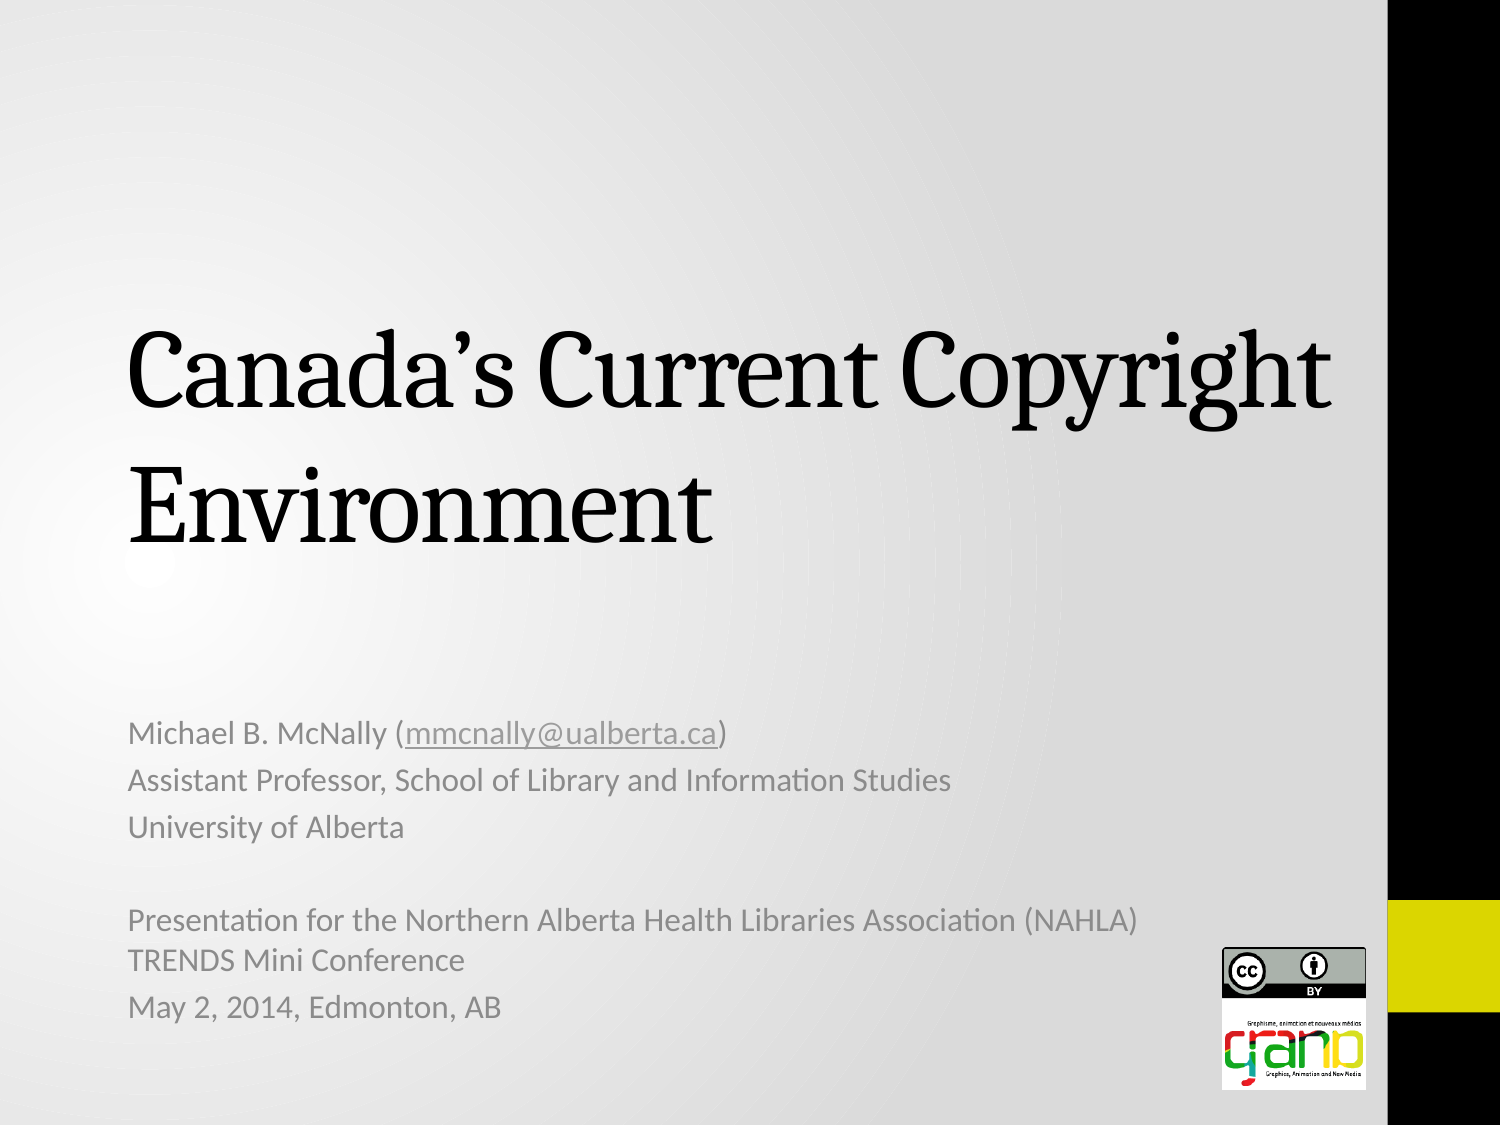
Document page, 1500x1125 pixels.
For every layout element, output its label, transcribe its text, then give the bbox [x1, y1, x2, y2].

title Canada’s Current Copyright Environment [112, 312, 1350, 738]
picture [1221, 999, 1366, 1090]
picture [1221, 946, 1366, 998]
subtitle Michael B. McNally (mmcnally@ualberta.ca) Assistant Professor, School of Library and Information Studies University of Alberta Presentation for the Northern Alberta Health Libraries Association (NAHLA) TRENDS Mini Conference May 2, 2014, Edmonton, AB [112, 704, 1173, 1035]
